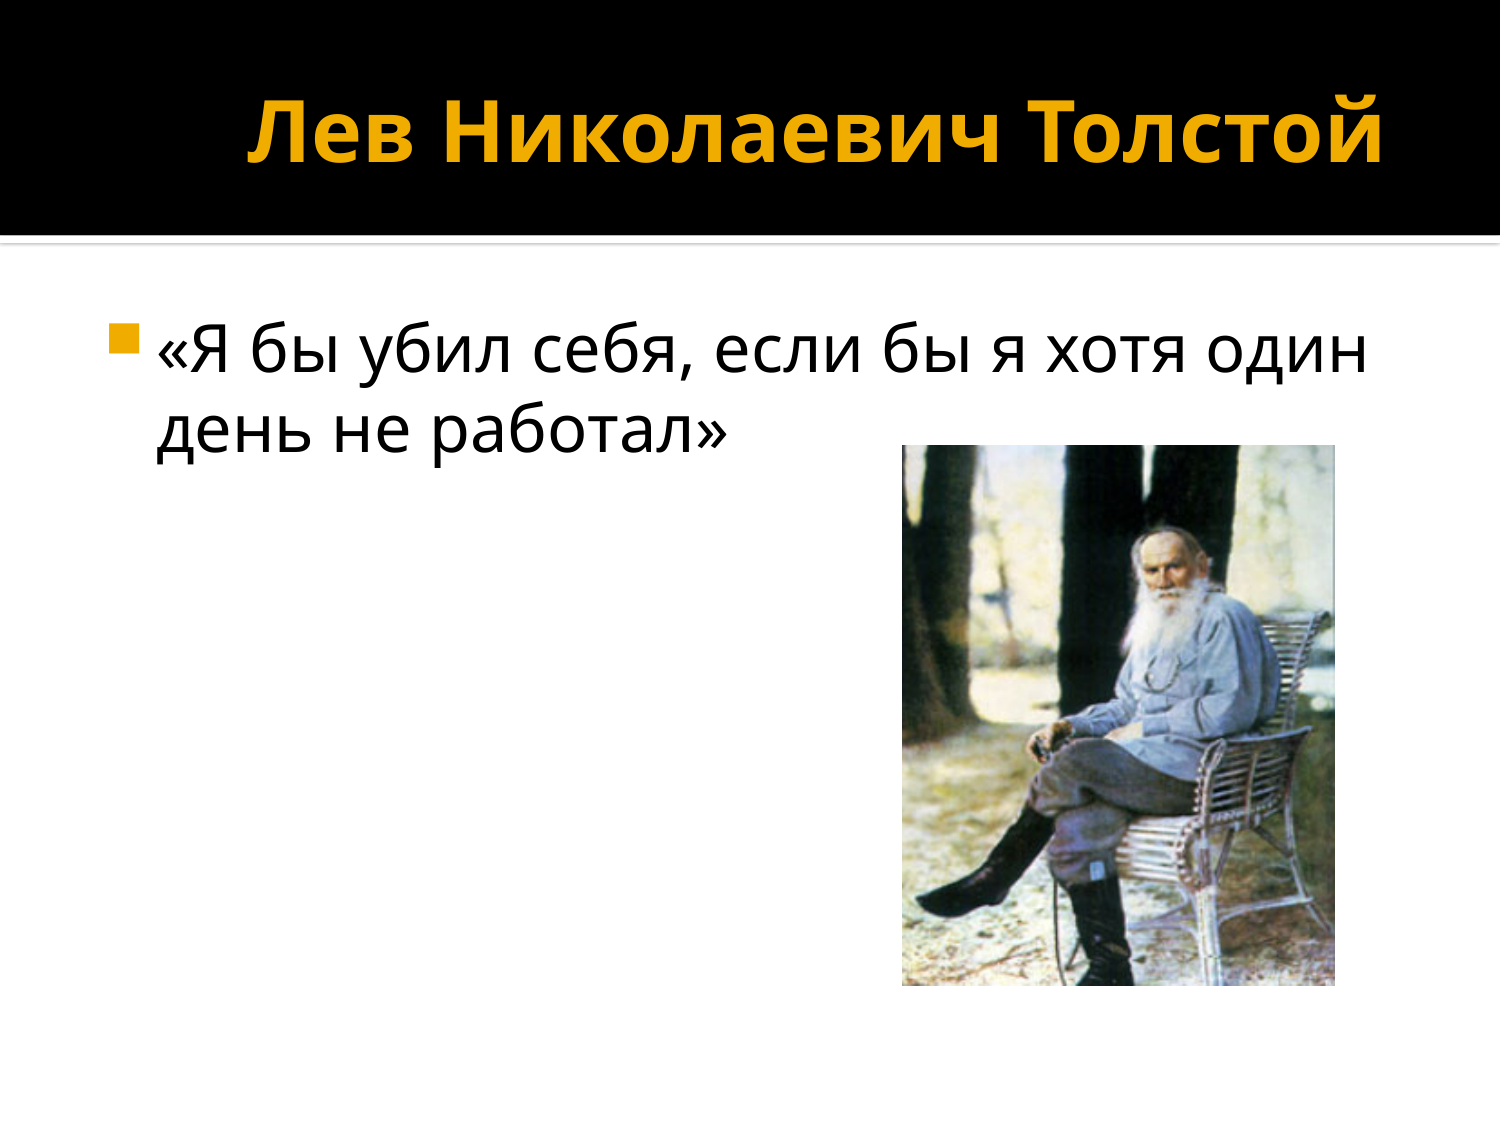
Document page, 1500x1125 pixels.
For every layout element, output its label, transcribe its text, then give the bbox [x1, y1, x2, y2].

list «Я бы убил себя, если бы я хотя один день не работал» [75, 291, 1425, 1050]
title Лев Николаевич Толстой [75, 25, 1425, 231]
picture [902, 445, 1335, 986]
